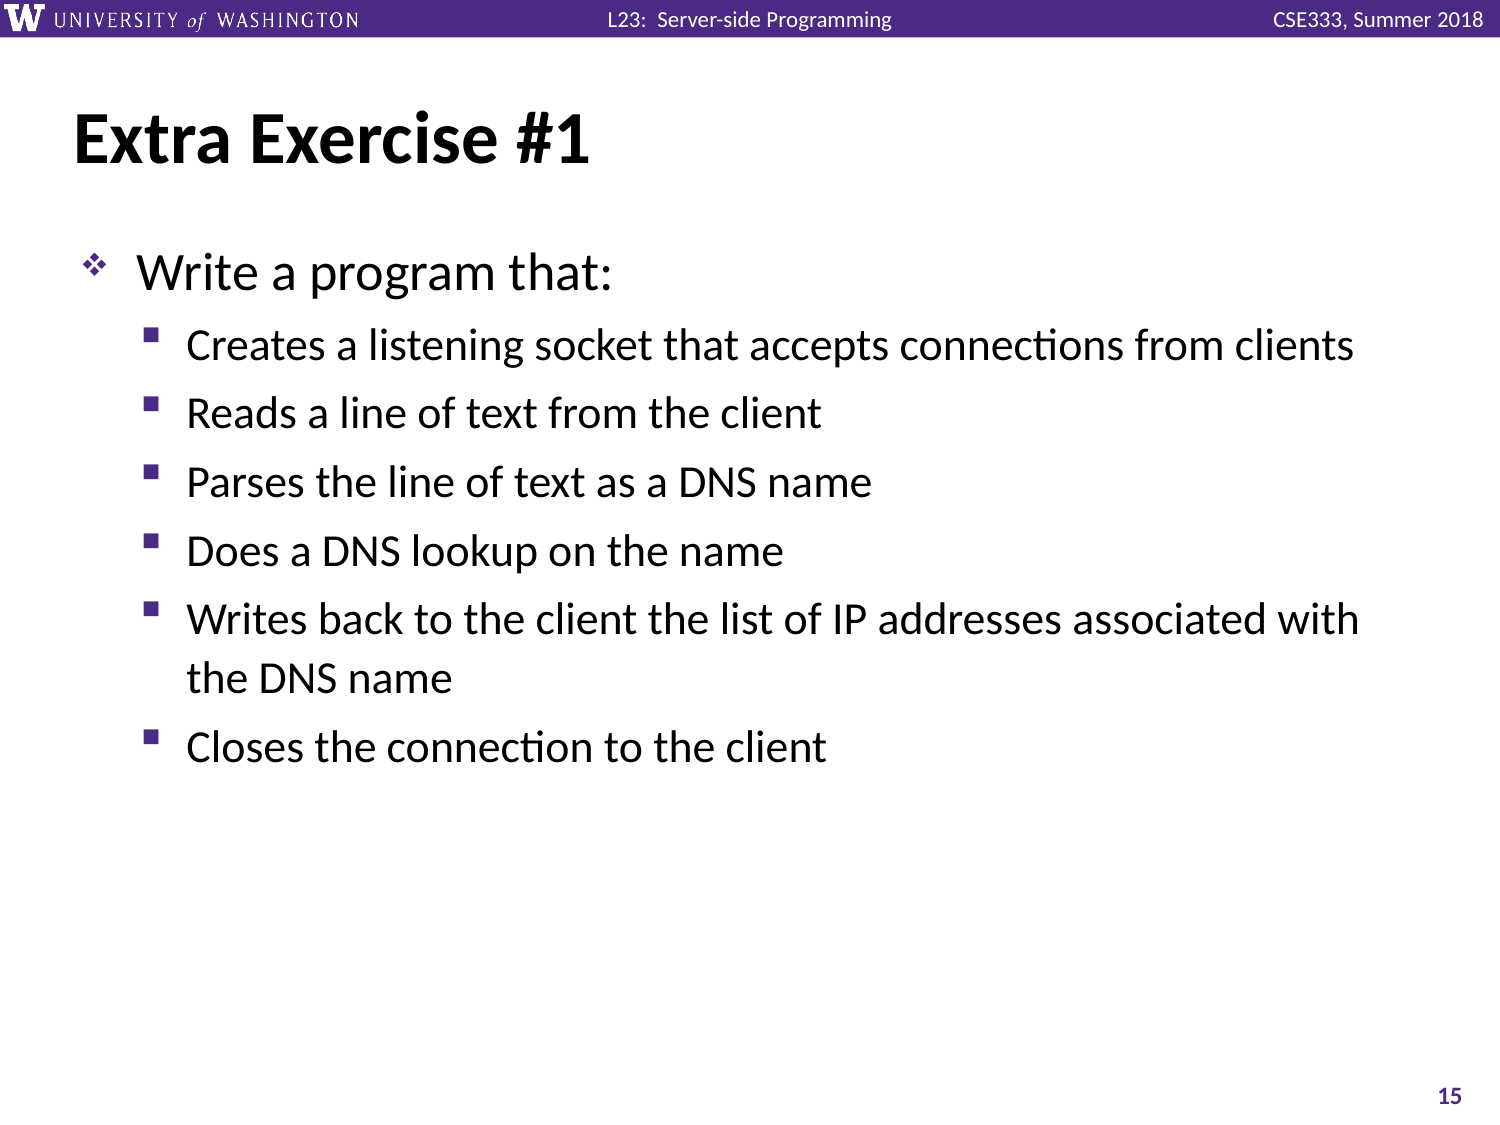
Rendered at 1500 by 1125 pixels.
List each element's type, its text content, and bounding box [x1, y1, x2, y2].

title Extra Exercise #1 [58, 71, 1438, 197]
list Write a program that: Creates a listening socket that accepts connections from clients Reads a line of text from the client Parses the line of text as a DNS name Does a DNS lookup on the name Writes back to the client the list of IP addresses associated with the DNS name Closes the connection to the client [64, 223, 1438, 1040]
picture [4, 4, 358, 32]
slide_number 15 [1400, 1065, 1500, 1125]
